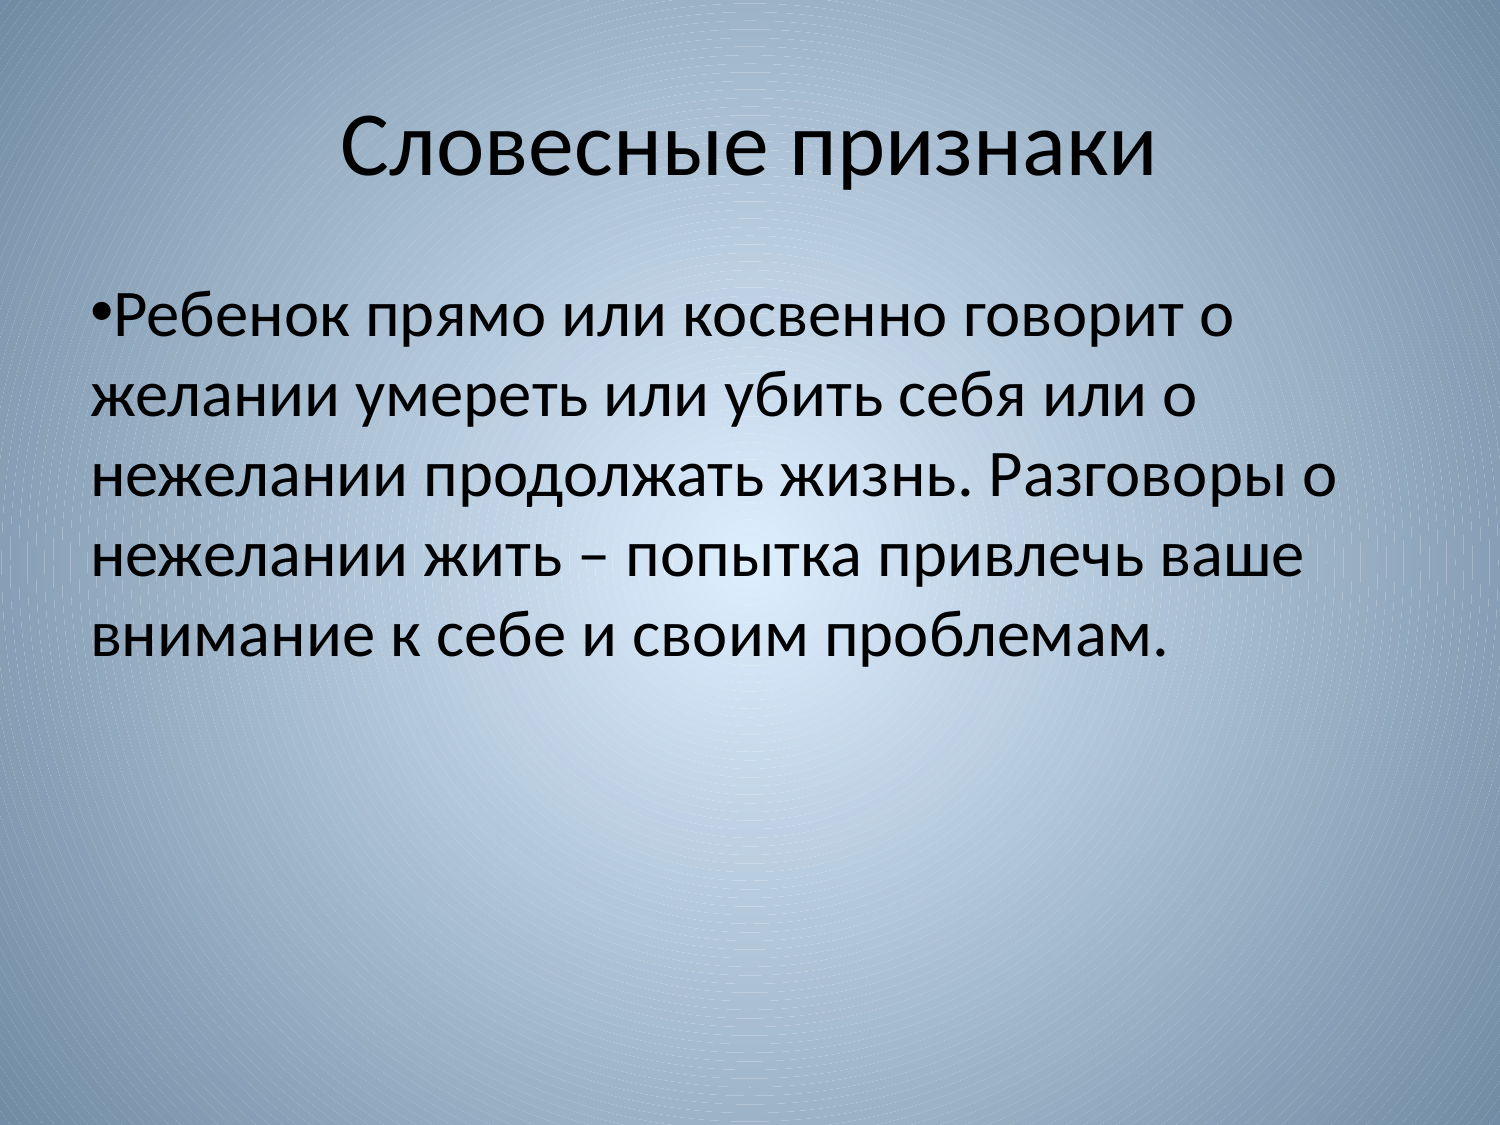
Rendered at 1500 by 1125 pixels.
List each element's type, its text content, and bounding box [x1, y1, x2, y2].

list Ребенок прямо или косвенно говорит о желании умереть или убить себя или о нежелании продолжать жизнь. Разговоры о нежелании жить – попытка привлечь ваше внимание к себе и своим проблемам. [75, 262, 1425, 1005]
title Словесные признаки [75, 45, 1425, 233]
